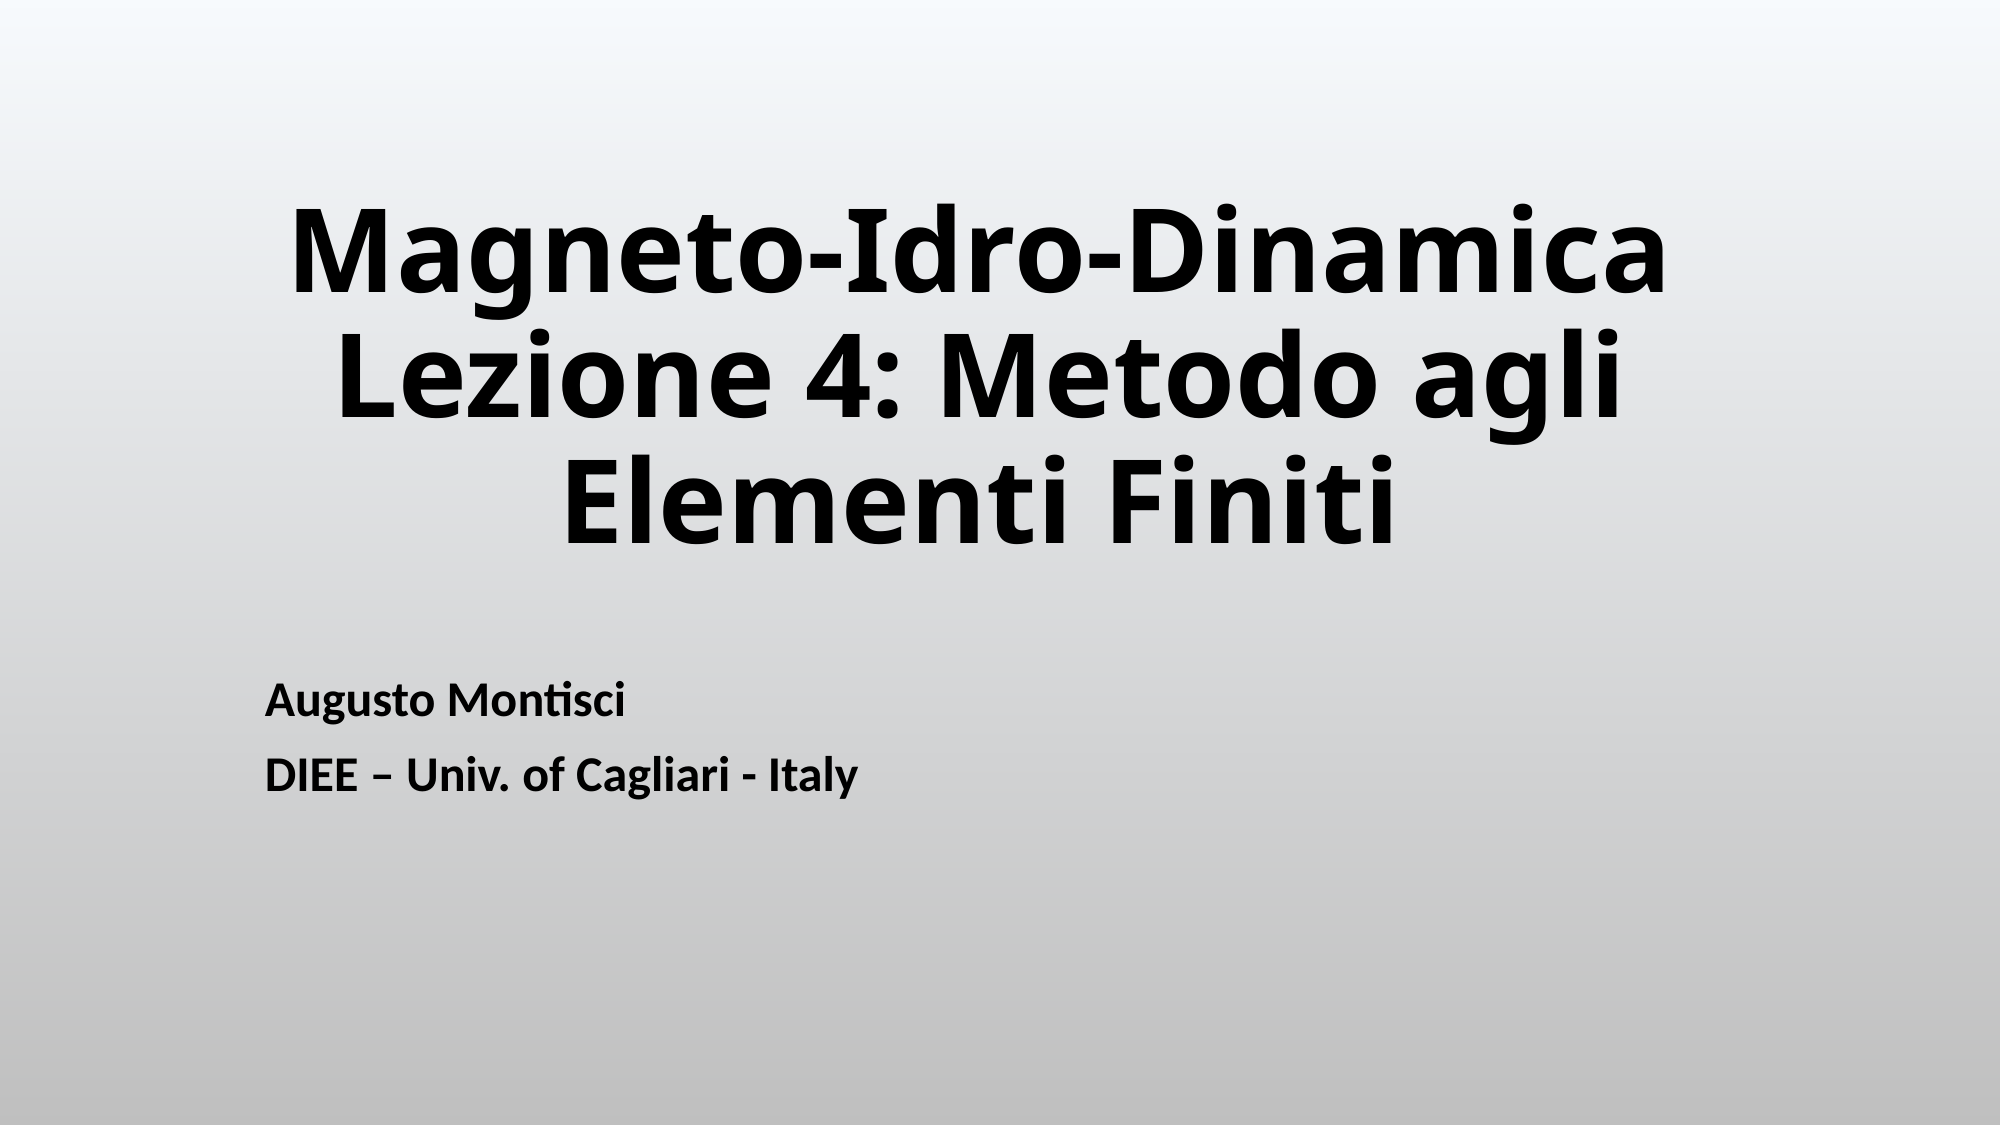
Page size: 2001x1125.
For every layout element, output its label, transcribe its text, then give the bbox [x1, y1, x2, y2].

title Magneto-Idro-Dinamica Lezione 4: Metodo agli Elementi Finiti [109, 184, 1849, 576]
subtitle Augusto Montisci DIEE – Univ. of Cagliari - Italy [249, 585, 1750, 857]
